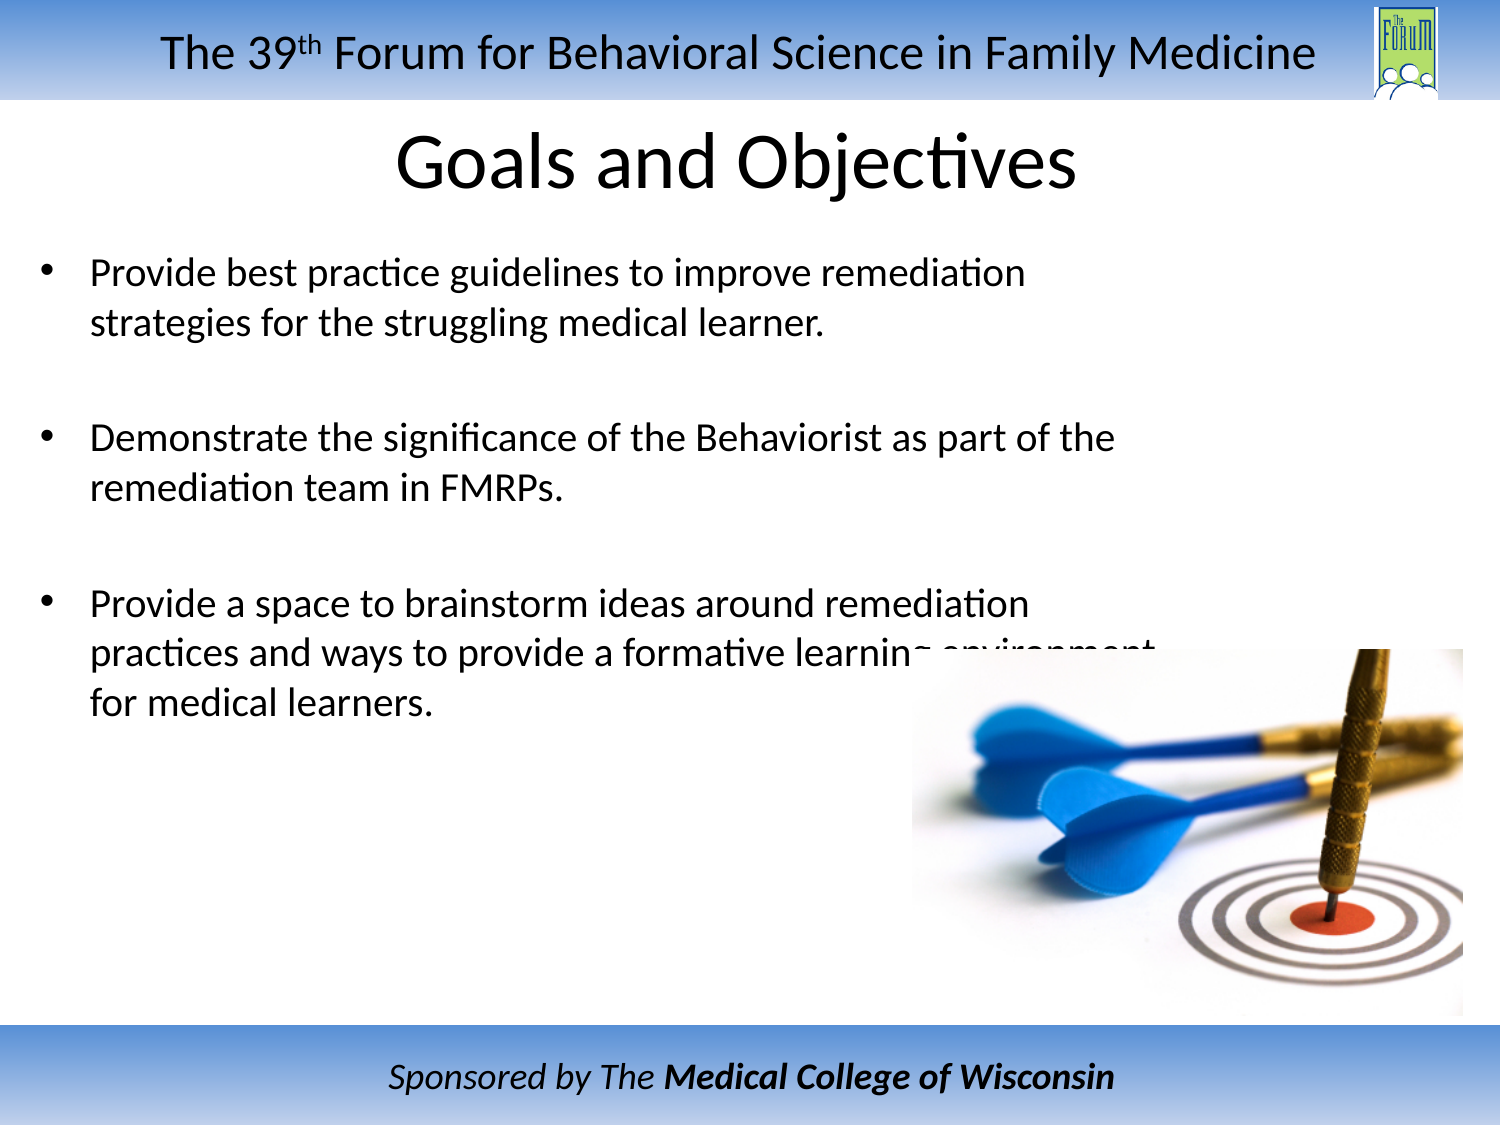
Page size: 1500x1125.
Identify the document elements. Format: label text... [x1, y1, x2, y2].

picture [912, 649, 1463, 1016]
picture [1374, 7, 1438, 100]
title Goals and Objectives [62, 99, 1413, 213]
list Provide best practice guidelines to improve remediation strategies for the struggling medical learner. Demonstrate the significance of the Behaviorist as part of the remediation team in FMRPs. Provide a space to brainstorm ideas around remediation practices and ways to provide a formative learning environment for medical learners. [24, 237, 1188, 738]
